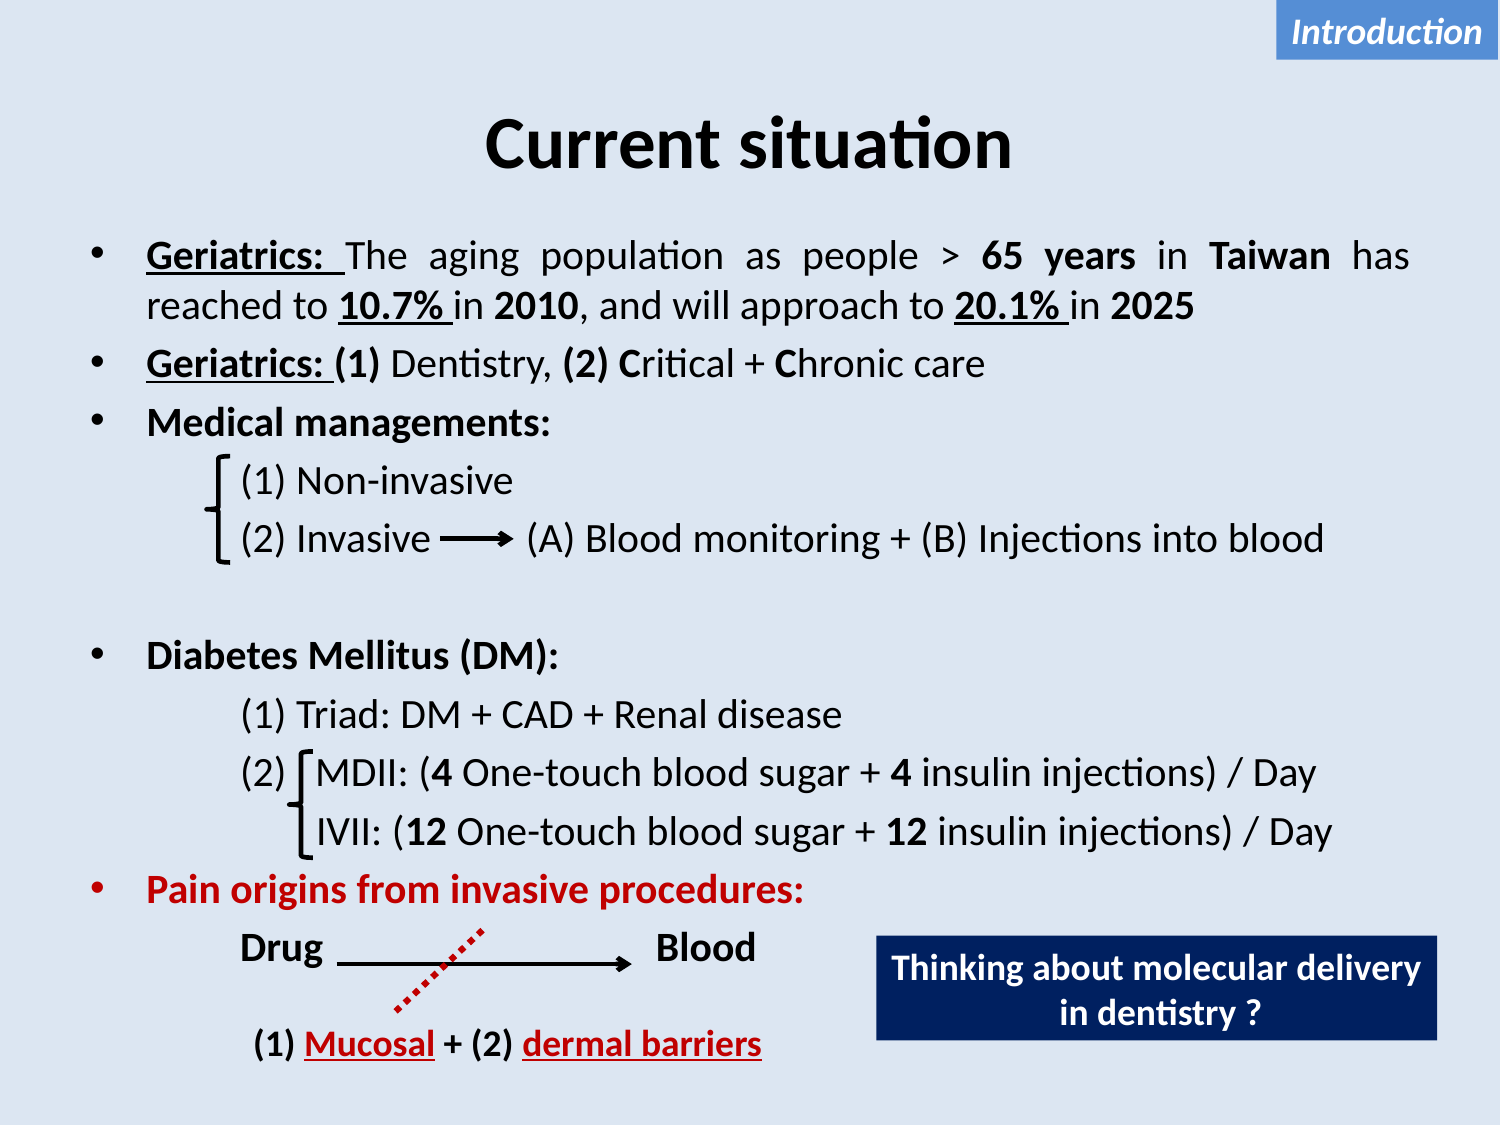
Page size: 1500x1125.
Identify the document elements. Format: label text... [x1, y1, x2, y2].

text_box (1) Mucosal + (2) dermal barriers [238, 1011, 778, 1072]
text_box Introduction [1276, 0, 1498, 60]
text_box [288, 750, 313, 859]
list Geriatrics: The aging population as people > 65 years in Taiwan has reached to 10.7% in 2010, and will approach to 20.1% in 2025 Geriatrics: (1) Dentistry, (2) Critical + Chronic care Medical managements: (1) Non-invasive (2) Invasive (A) Blood monitoring + (B) Injections into blood Diabetes Mellitus (DM): (1) Triad: DM + CAD + Renal disease (2) MDII: (4 One-touch blood sugar + 4 insulin injections) / Day IVII: (12 One-touch blood sugar + 12 insulin injections) / Day Pain origins from invasive procedures: Drug Blood [75, 219, 1425, 1094]
title Current situation [75, 45, 1425, 219]
text_box [205, 455, 231, 564]
text_box Thinking about molecular delivery in dentistry ? [876, 935, 1438, 1041]
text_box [395, 928, 485, 1012]
